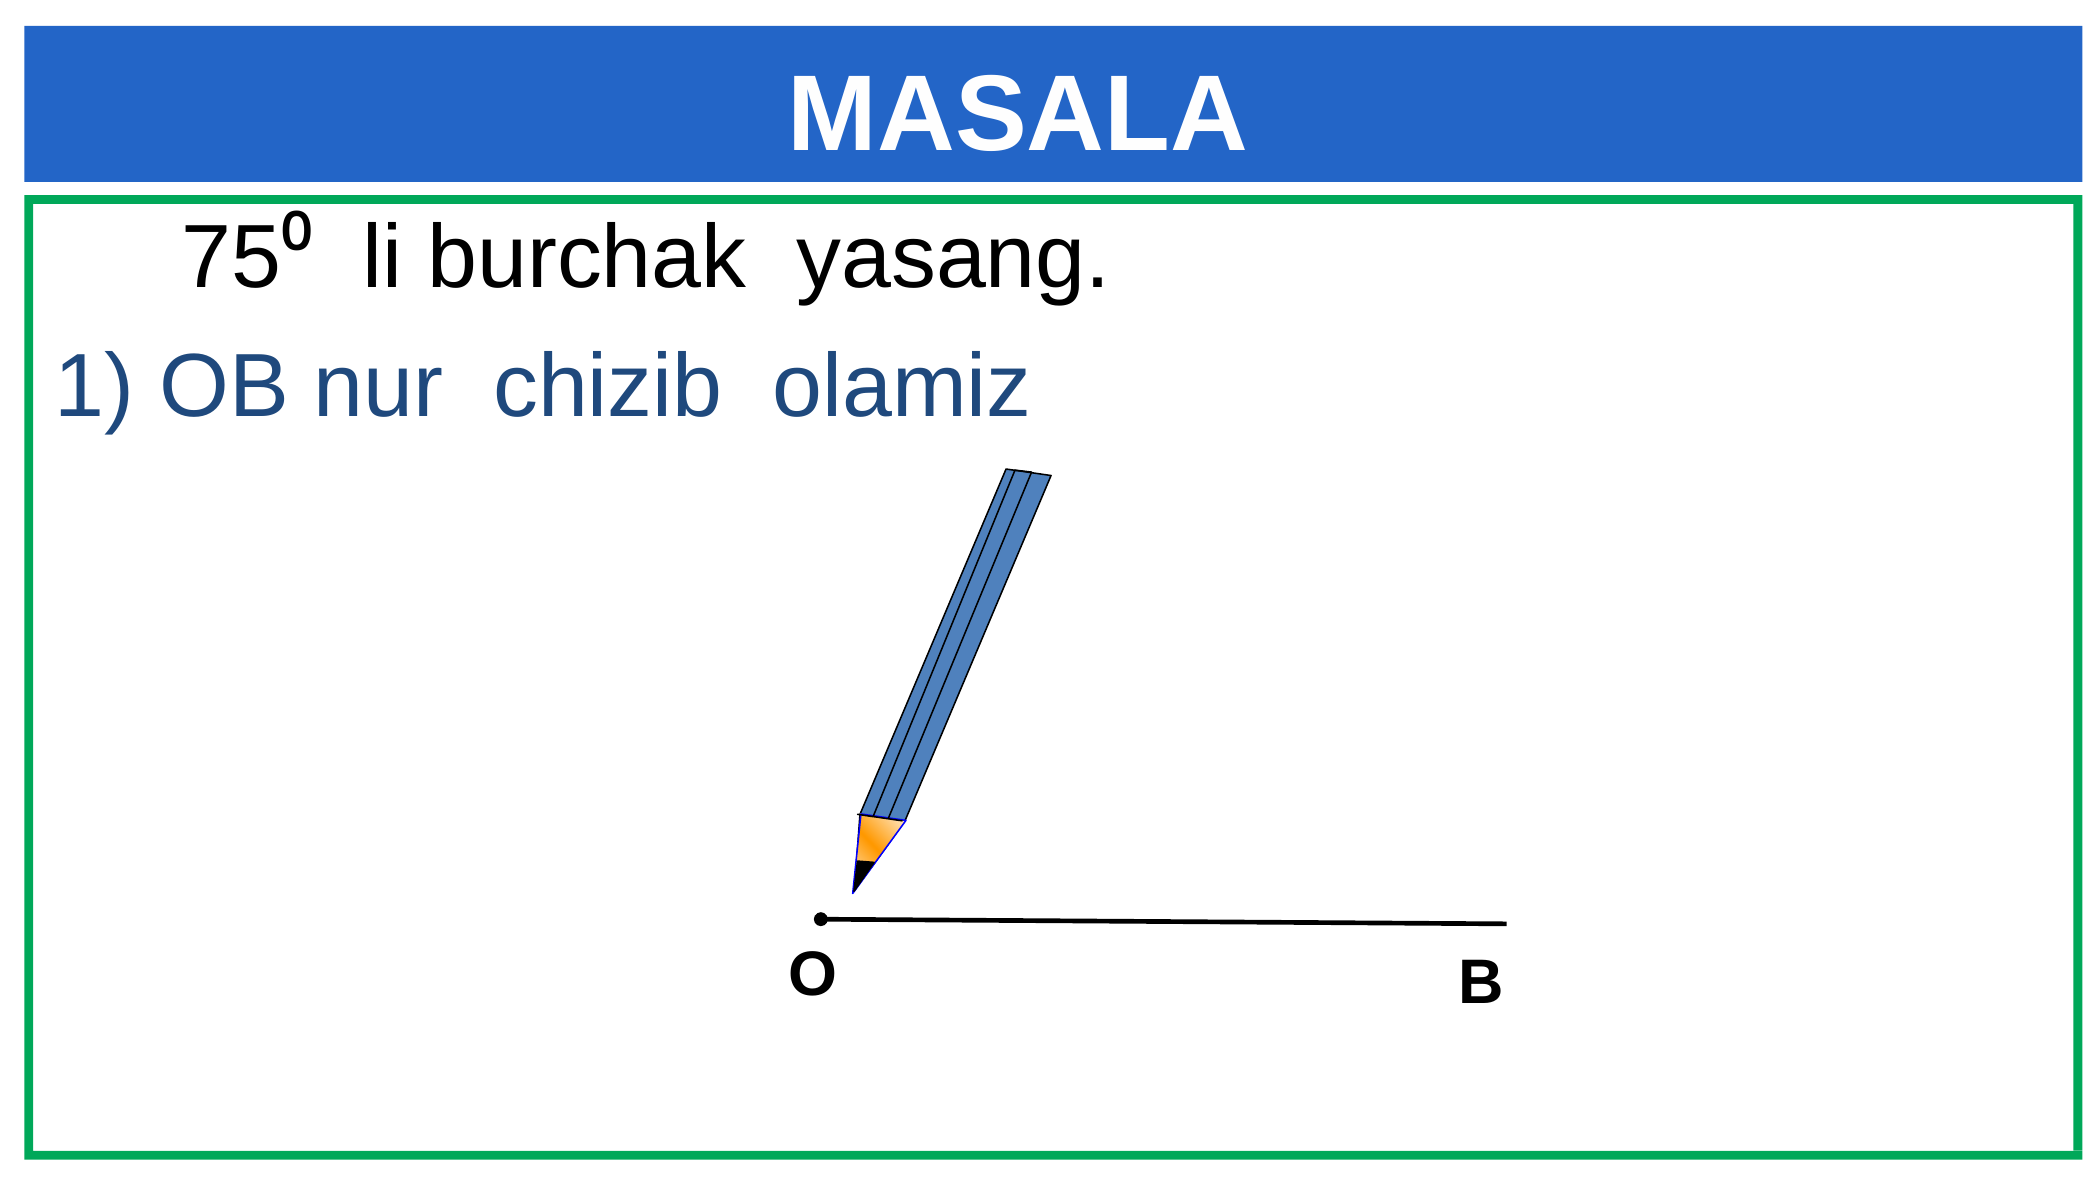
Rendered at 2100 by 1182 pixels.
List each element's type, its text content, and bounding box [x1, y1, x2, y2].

text_box B [1443, 933, 1507, 1024]
text_box О [774, 925, 820, 1016]
title MASALA [707, 36, 1295, 240]
text_box 1) OB nur chizib olamiz [40, 319, 1787, 443]
text_box 75⁰ li burchak yasang. [166, 190, 1723, 313]
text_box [830, 476, 1074, 884]
text_box [814, 912, 1507, 926]
